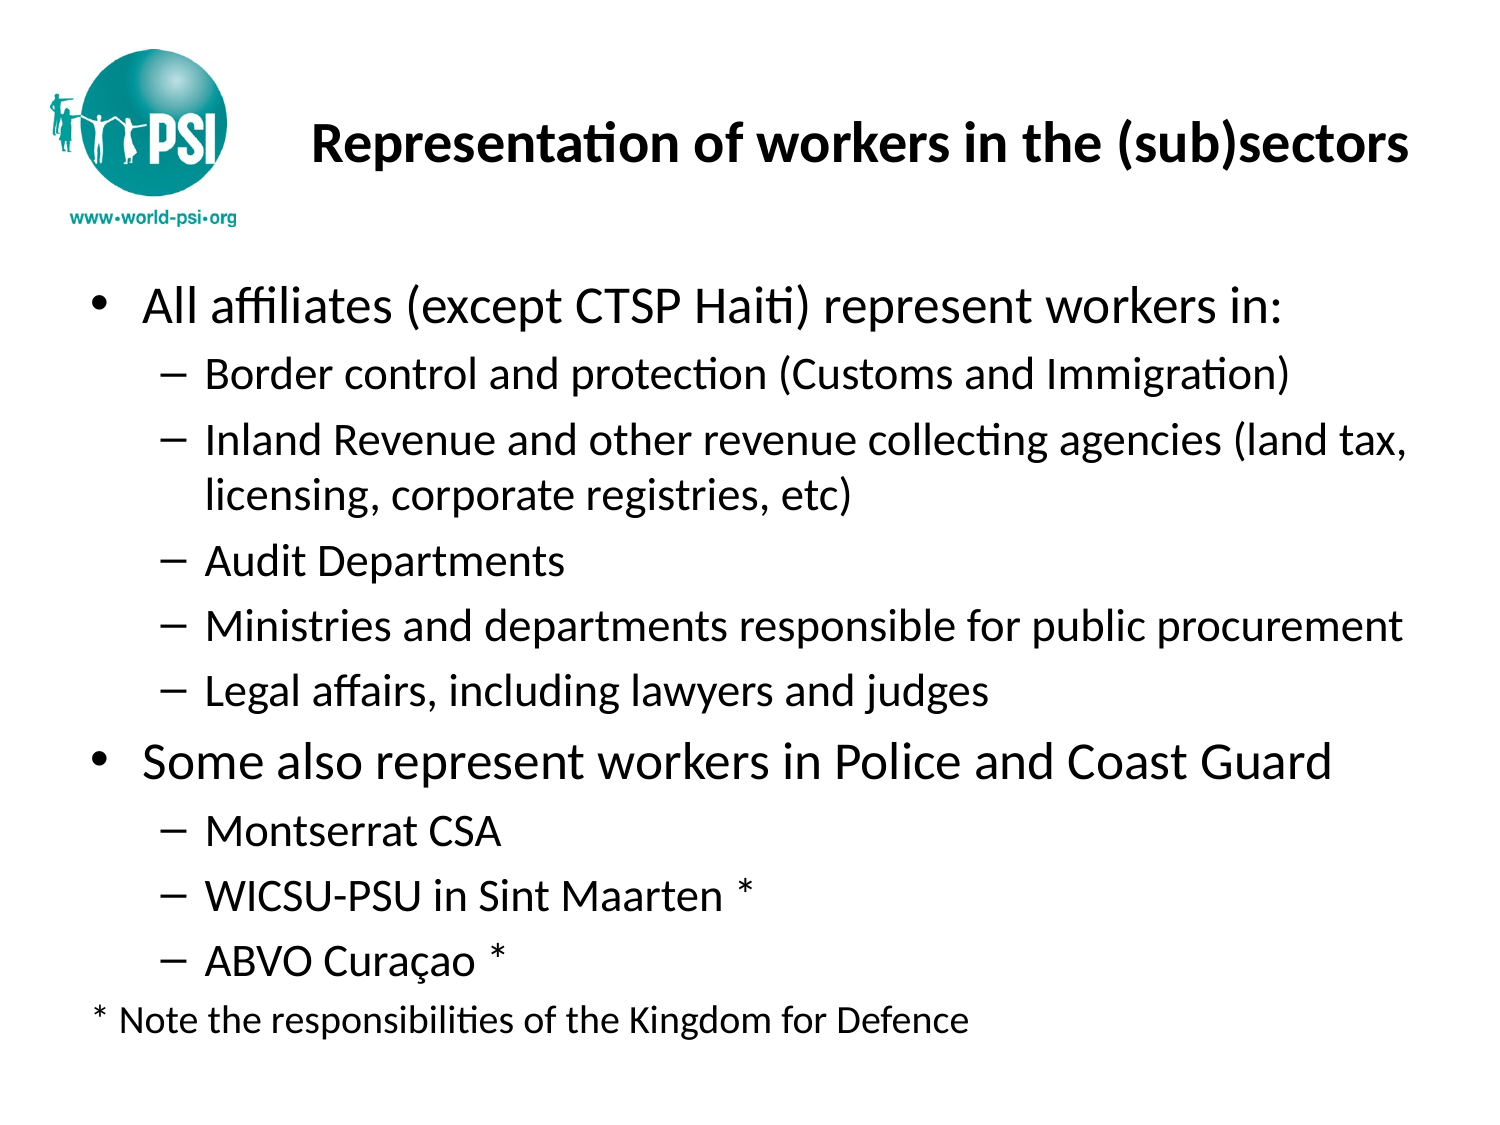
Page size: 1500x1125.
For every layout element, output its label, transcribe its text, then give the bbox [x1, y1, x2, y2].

title Representation of workers in the (sub)sectors [75, 45, 1425, 233]
picture [50, 49, 75, 227]
list All affiliates (except CTSP Haiti) represent workers in: Border control and protection (Customs and Immigration) Inland Revenue and other revenue collecting agencies (land tax, licensing, corporate registries, etc) Audit Departments Ministries and departments responsible for public procurement Legal affairs, including lawyers and judges Some also represent workers in Police and Coast Guard Montserrat CSA WICSU-PSU in Sint Maarten * ABVO Curaçao * * Note the responsibilities of the Kingdom for Defence [75, 262, 1425, 1063]
